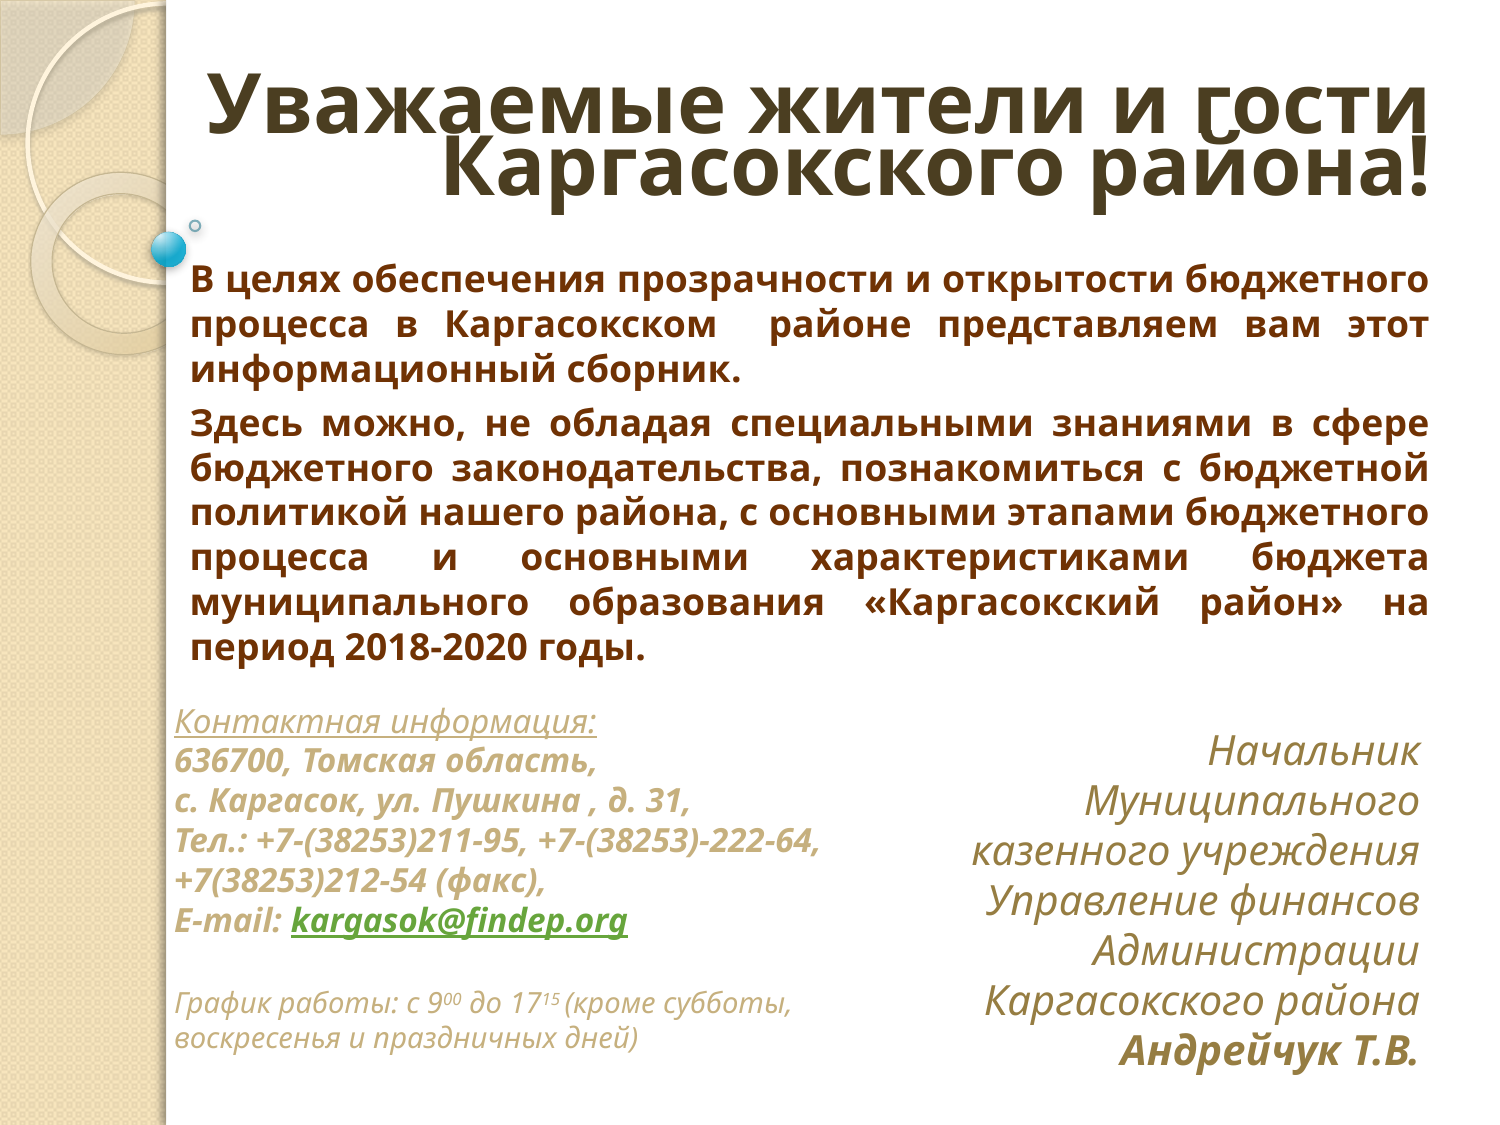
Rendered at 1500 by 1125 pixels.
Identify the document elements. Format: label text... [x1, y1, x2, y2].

text_box Начальник Муниципального казенного учреждения Управление финансов Администрации Каргасокского района Андрейчук Т.В. [868, 716, 1436, 1081]
subtitle В целях обеспечения прозрачности и открытости бюджетного процесса в Каргасокском районе представляем вам этот информационный сборник. Здесь можно, не обладая специальными знаниями в сфере бюджетного законодательства, познакомиться с бюджетной политикой нашего района, с основными этапами бюджетного процесса и основными характеристиками бюджета муниципального образования «Каргасокский район» на период 2018-2020 годы. [171, 255, 1447, 681]
title Уважаемые жители и гости Каргасокского района! [171, 42, 1447, 220]
text_box Контактная информация: 636700, Томская область, с. Каргасок, ул. Пушкина , д. 31, Тел.: +7-(38253)211-95, +7-(38253)-222-64, +7(38253)212-54 (факс), E-mail: kargasok@findep.org График работы: с 900 до 1715 (кроме субботы, воскресенья и праздничных дней) [159, 692, 845, 1062]
